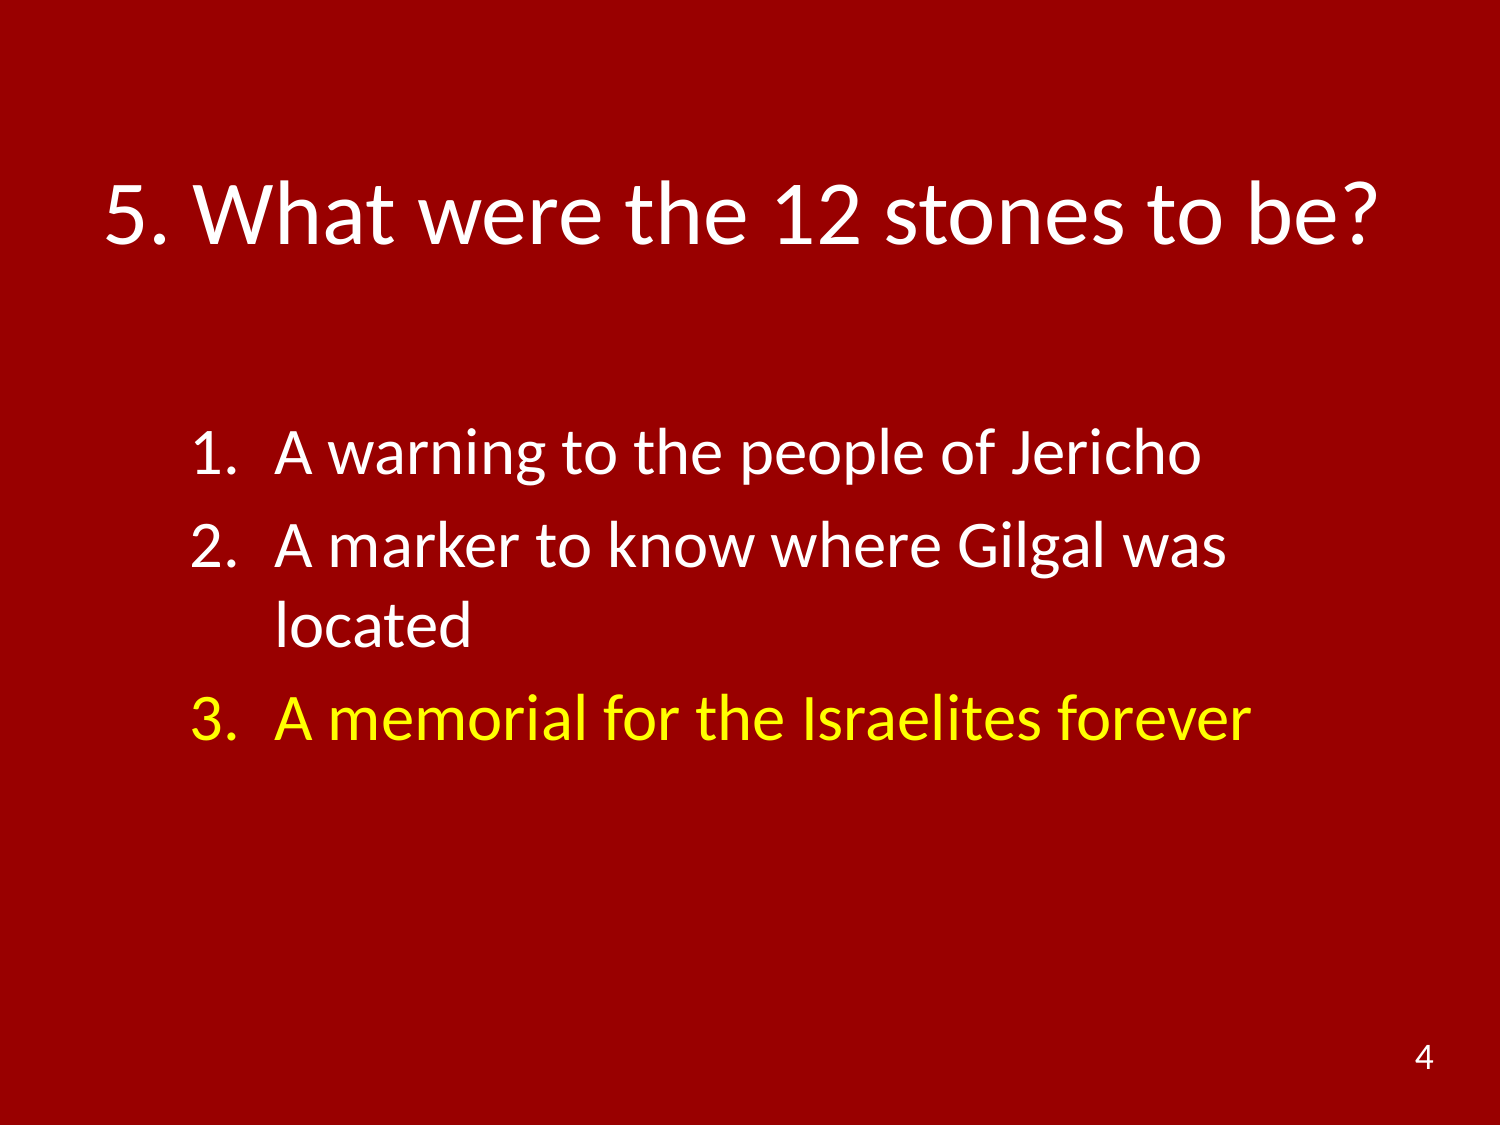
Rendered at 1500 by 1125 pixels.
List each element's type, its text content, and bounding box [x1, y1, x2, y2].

title 5. What were the 12 stones to be? [87, 87, 1425, 329]
subtitle A warning to the people of Jericho A marker to know where Gilgal was located A memorial for the Israelites forever [174, 399, 1375, 800]
text_box 4 [1400, 1024, 1450, 1085]
